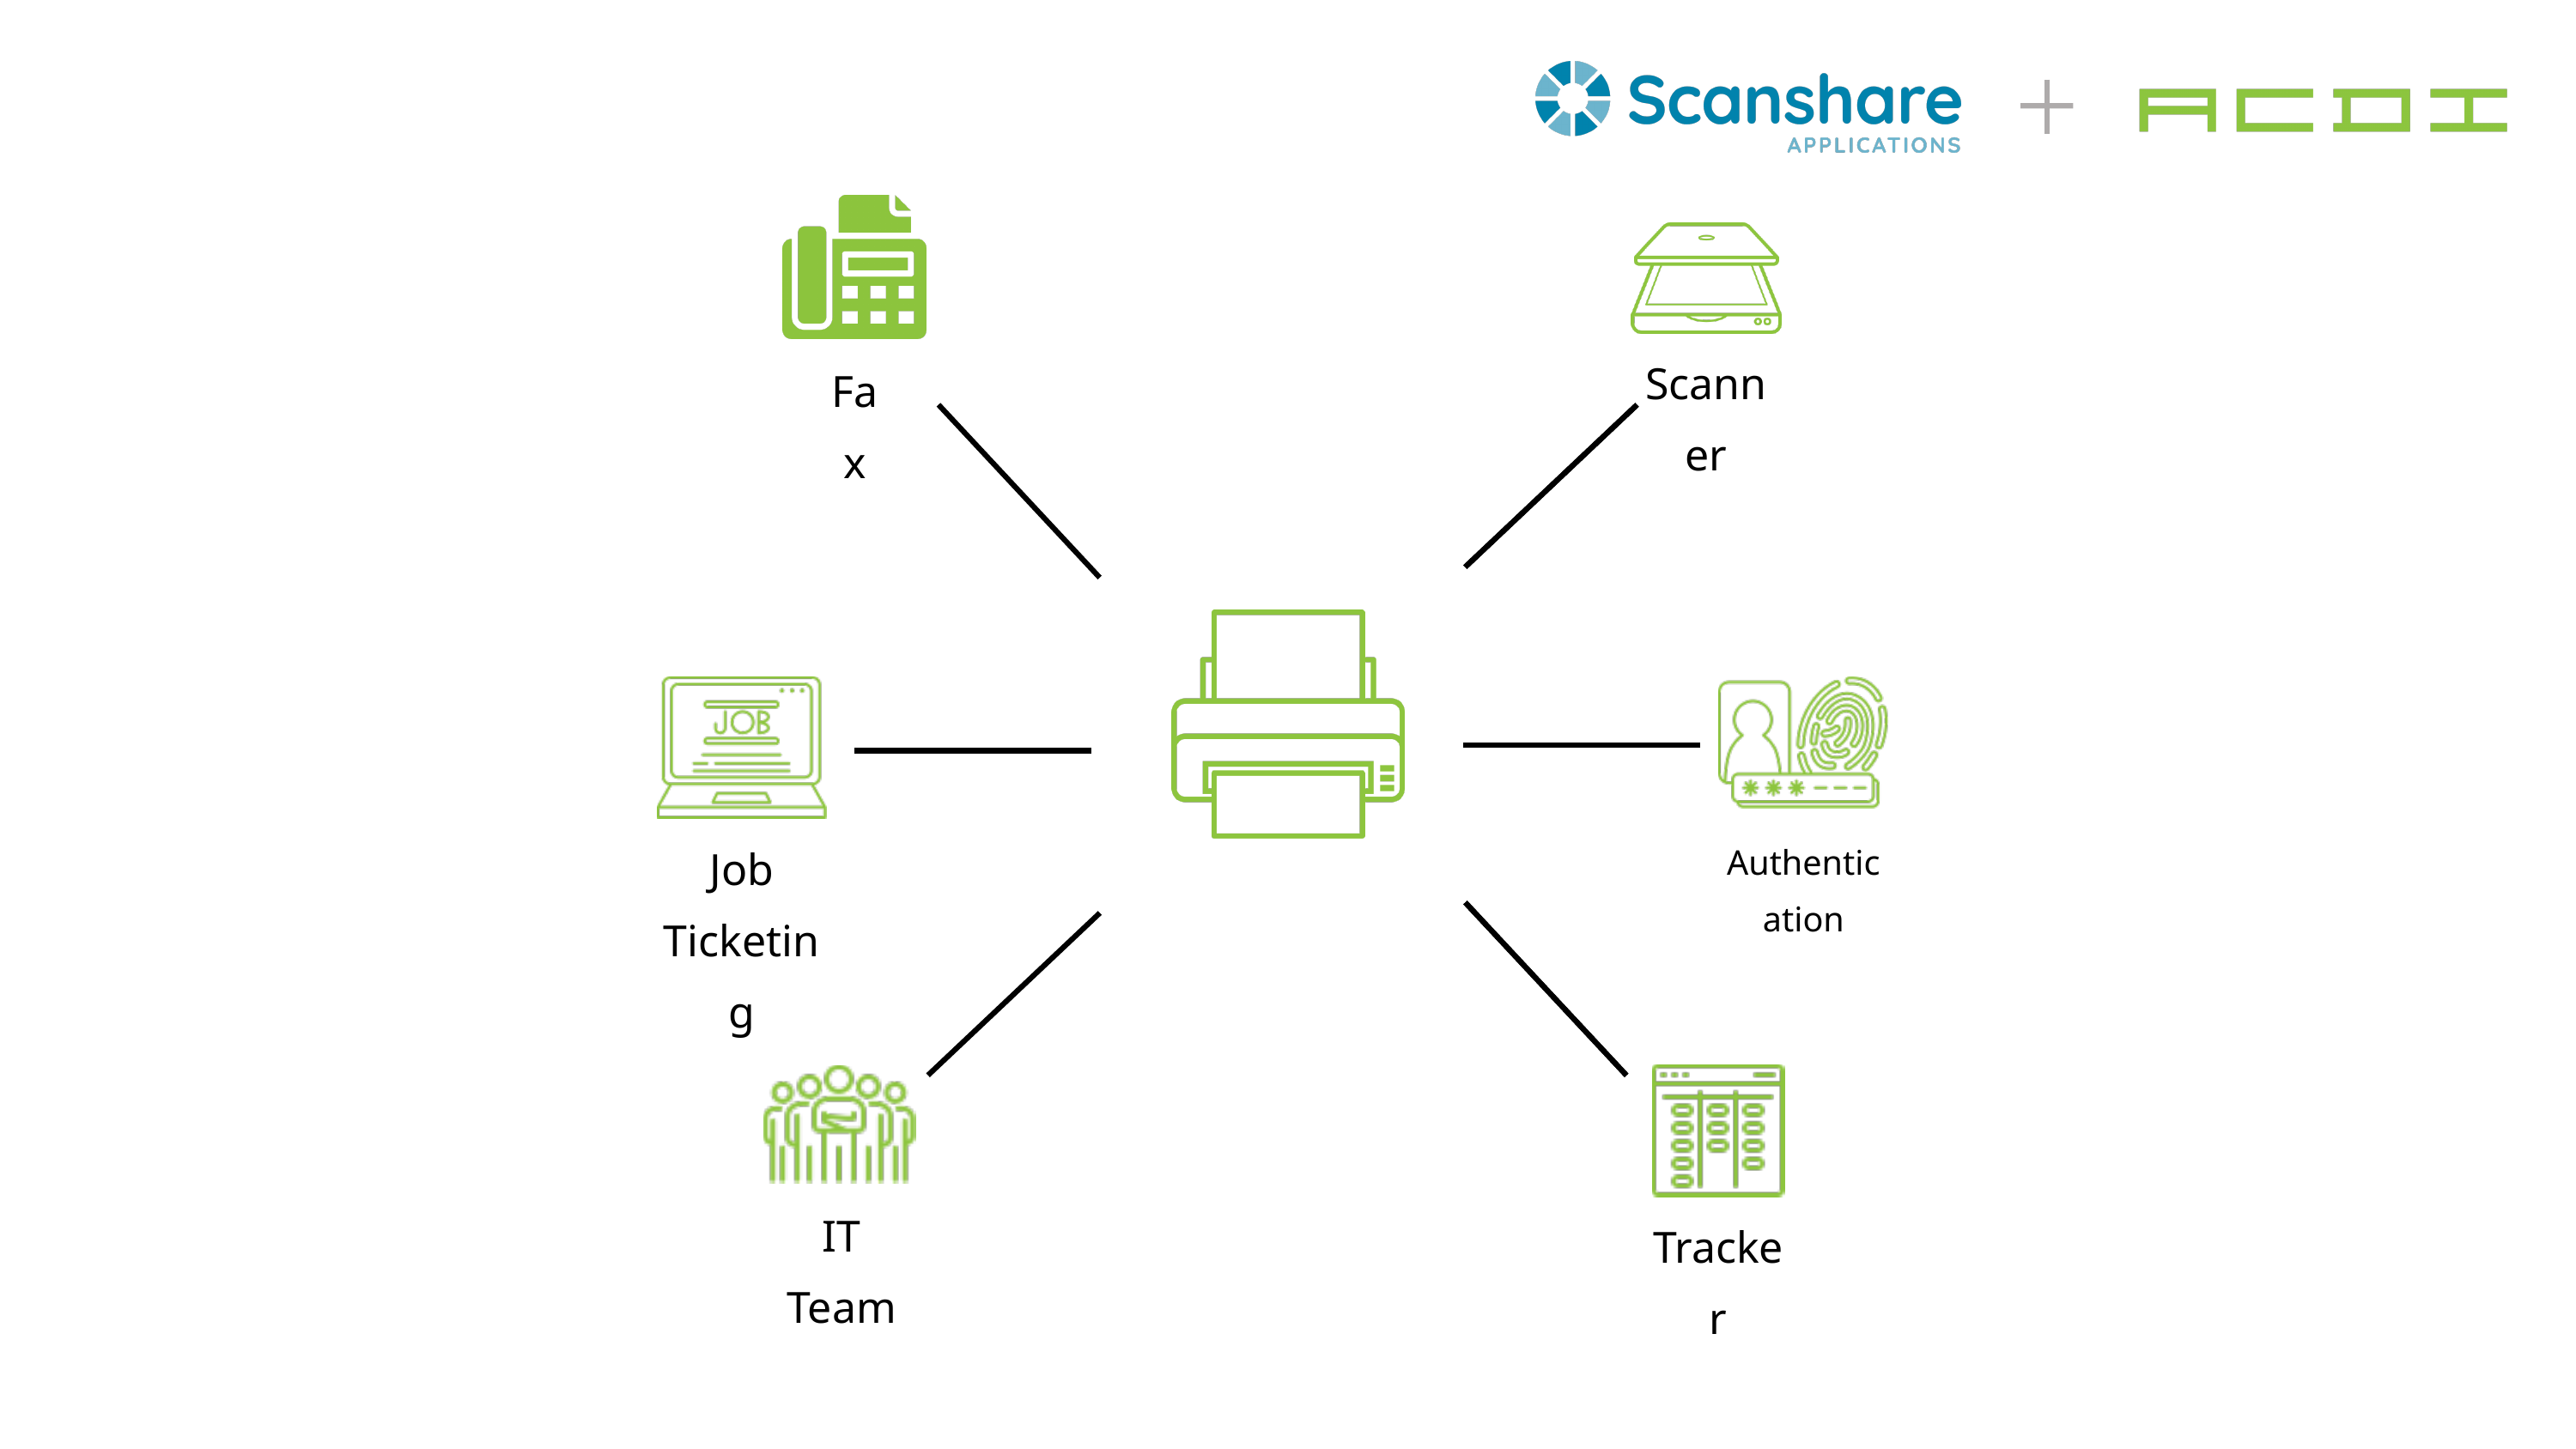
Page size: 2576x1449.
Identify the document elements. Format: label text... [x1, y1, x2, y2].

picture [1535, 61, 1961, 153]
text_box Fax [829, 346, 881, 488]
picture [1935, 94, 1952, 101]
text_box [927, 912, 1101, 1076]
picture [2132, 80, 2516, 139]
picture [657, 676, 827, 820]
picture [1631, 222, 1782, 334]
text_box IT Team [767, 1191, 916, 1332]
text_box Scanner [1637, 342, 1774, 480]
picture [782, 195, 927, 339]
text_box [938, 404, 1100, 579]
text_box Tracker [1652, 1203, 1785, 1343]
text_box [1465, 404, 1637, 567]
picture [1651, 1064, 1785, 1197]
text_box Authentication [1718, 824, 1889, 939]
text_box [1465, 902, 1627, 1076]
picture [1170, 609, 1405, 840]
text_box Job Ticketing [657, 825, 827, 1037]
picture [1717, 676, 1890, 809]
picture [763, 1065, 916, 1185]
